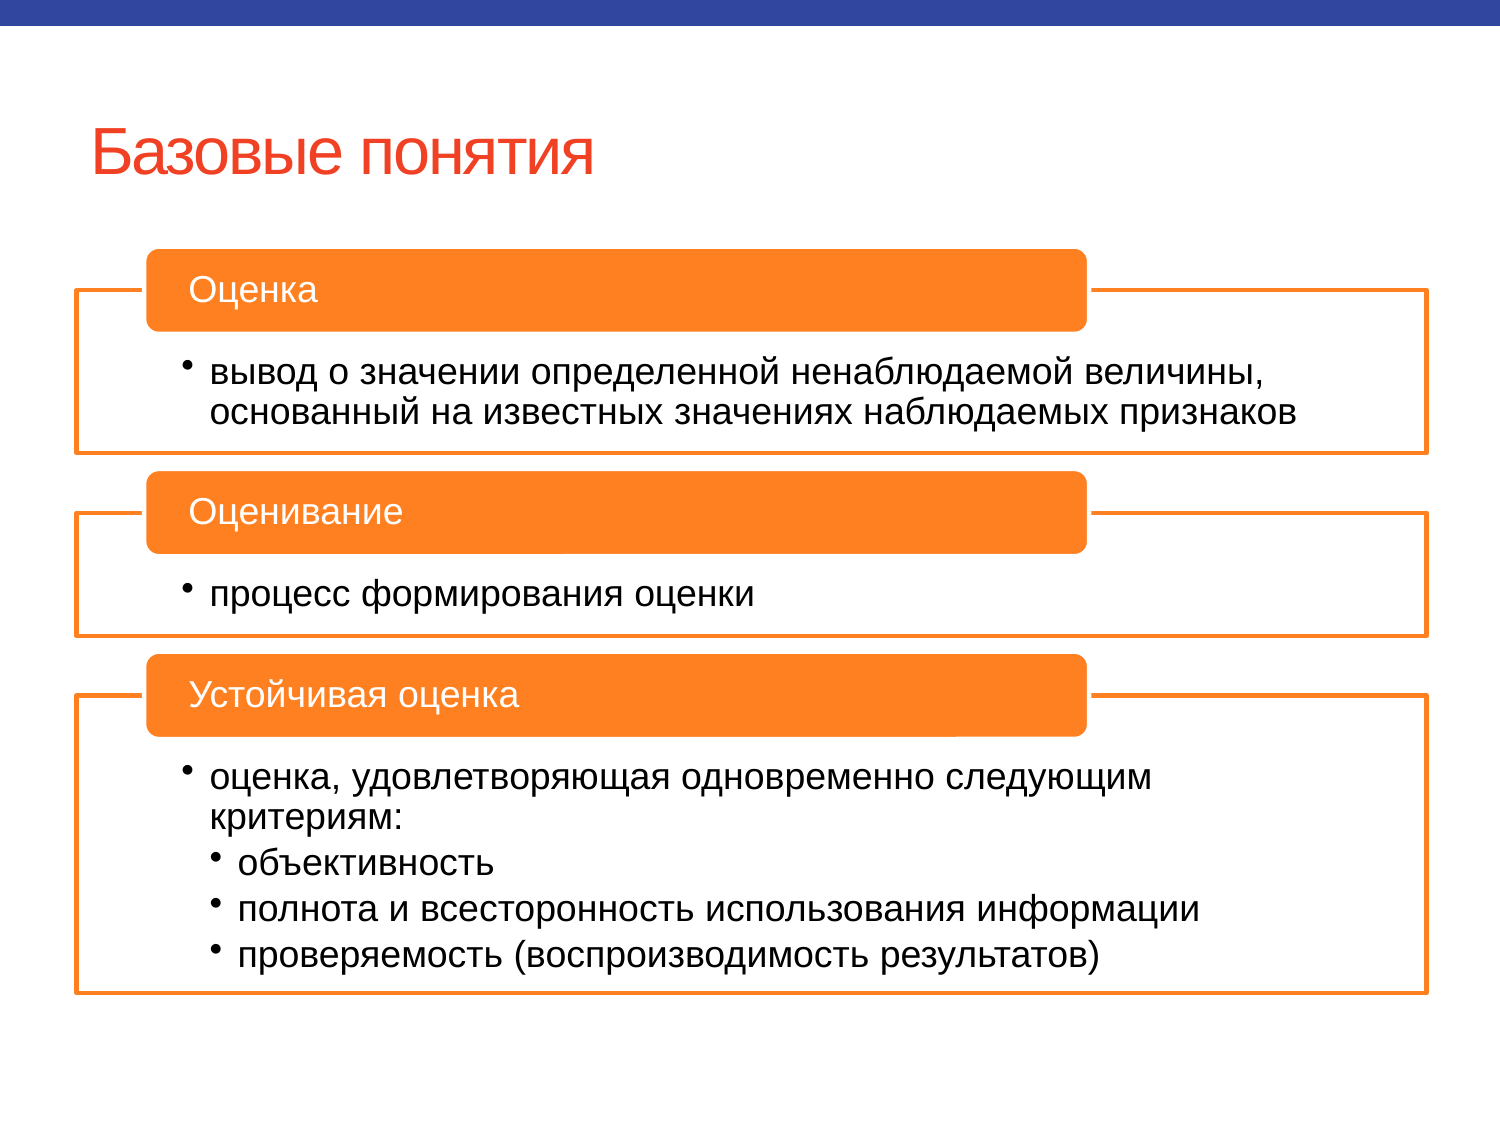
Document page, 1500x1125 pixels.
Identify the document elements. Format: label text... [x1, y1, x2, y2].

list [76, 219, 1427, 1021]
title Базовые понятия [75, 66, 1425, 219]
